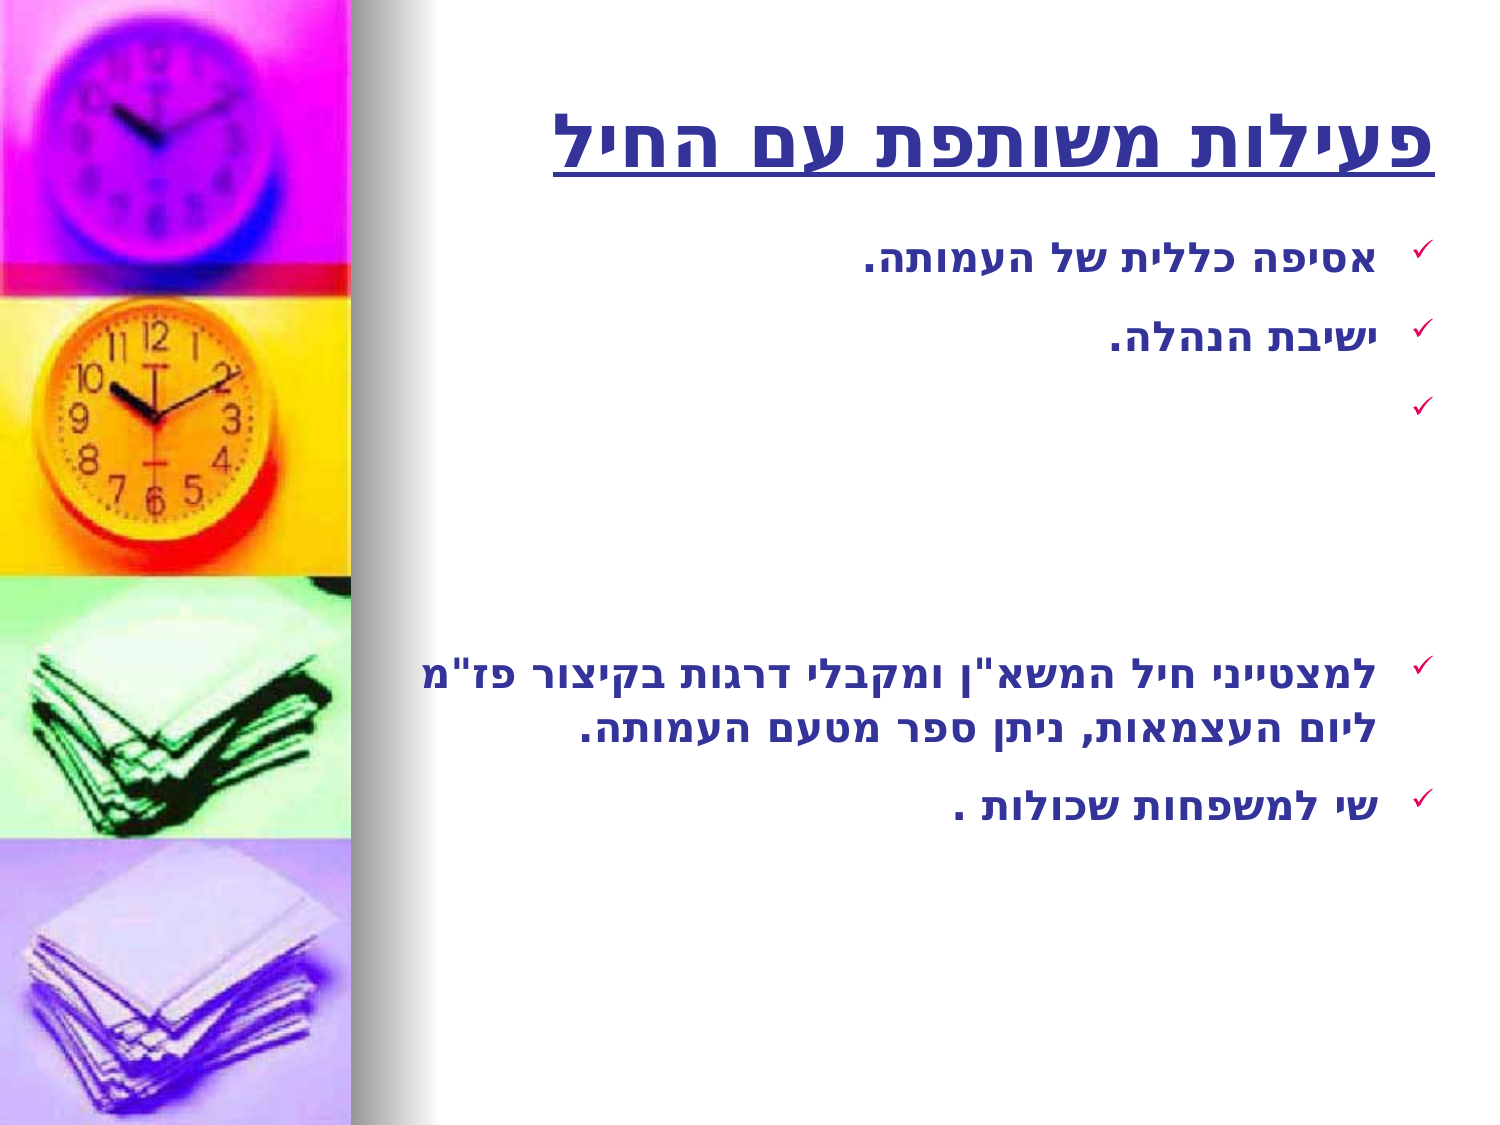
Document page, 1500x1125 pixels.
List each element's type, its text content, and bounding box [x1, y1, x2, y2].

picture [0, 0, 351, 1125]
list אסיפה כללית של העמותה. ישיבת הנהלה. חלוקת שי למשפחות חיילים מעוטי יכולת- חולקו 70 חבילות שי בכל חג, לקראת חג הפסח וראש השנה, השי נמסר ישירות לבית משפחת החייל בסיוע משרתי הקבע של החיל, מסורת זו תמשך באופן קבוע בחגים הבאים. למצטייני חיל המשא"ן ומקבלי דרגות בקיצור פז"מ ליום העצמאות, ניתן ספר מטעם העמותה. שי למשפחות שכולות . [399, 219, 1450, 1052]
title פעילות משותפת עם החיל [399, 37, 1450, 219]
